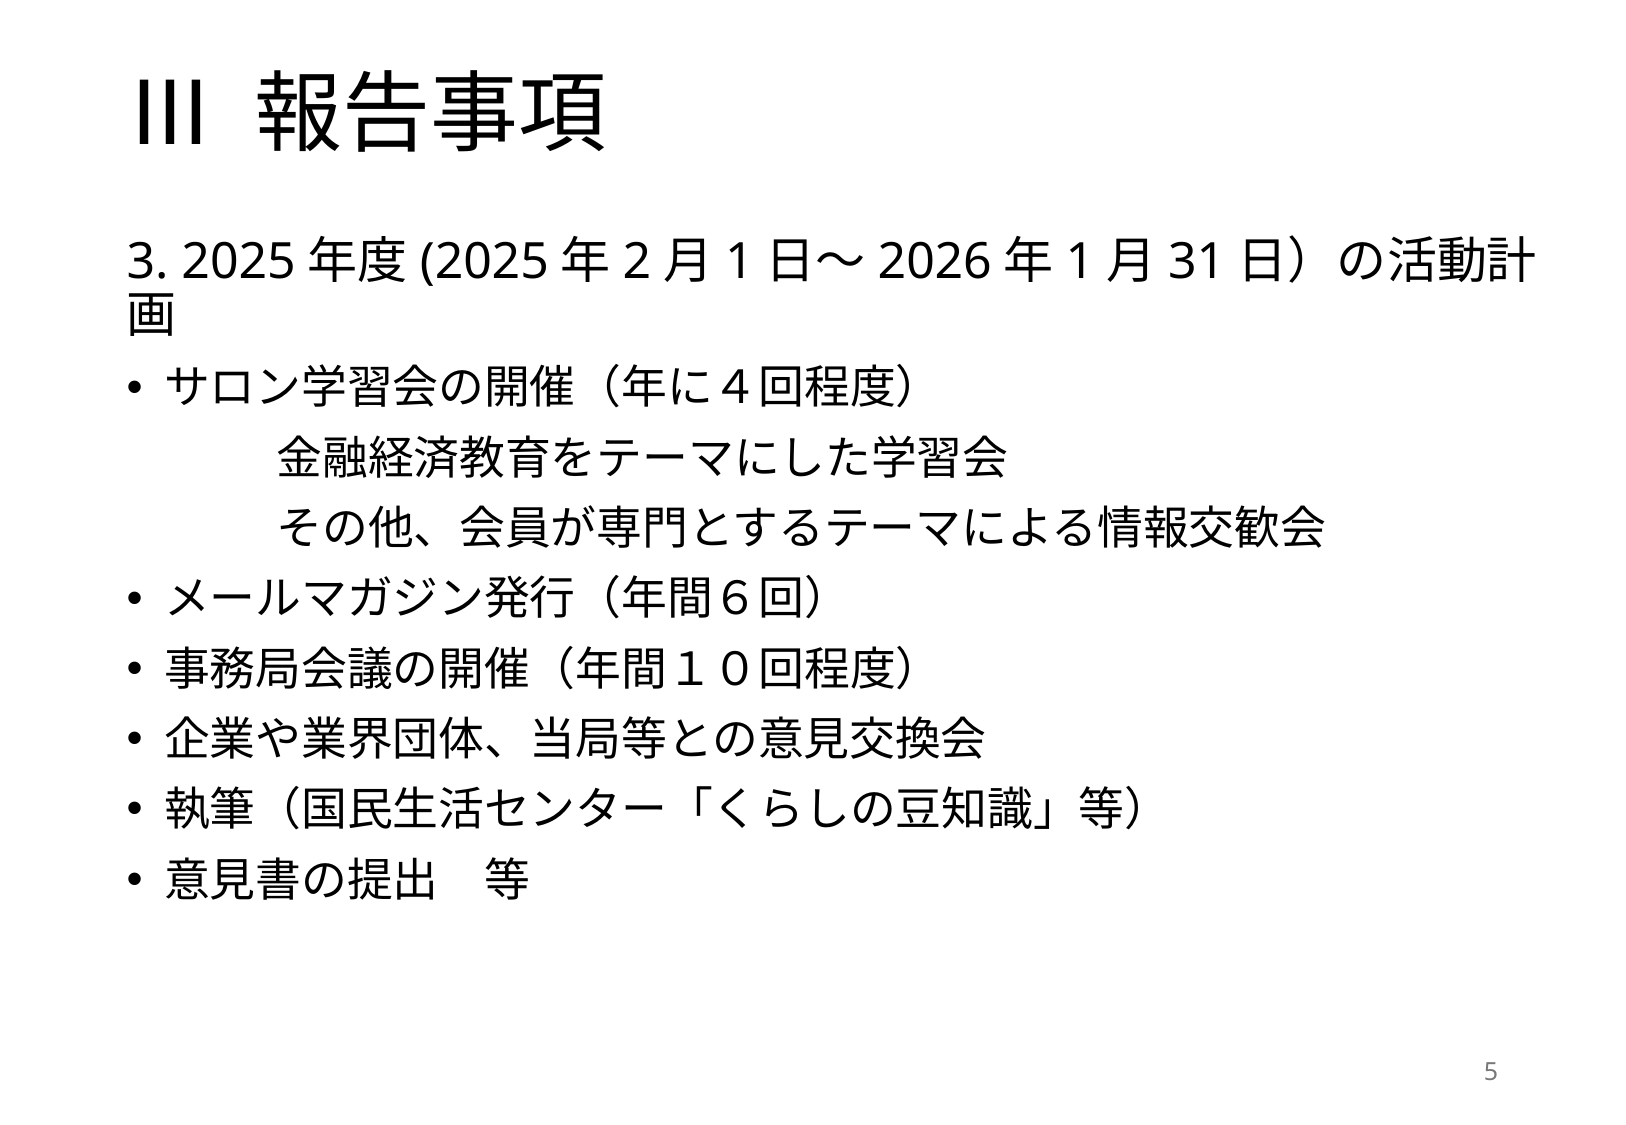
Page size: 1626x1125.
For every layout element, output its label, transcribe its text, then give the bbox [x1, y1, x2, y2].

list 3. 2025年度(2025年2月1日〜2026年1月31日）の活動計画 サロン学習会の開催（年に４回程度） 金融経済教育をテーマにした学習会 その他、会員が専門とするテーマによる情報交歓会 メールマガジン発行（年間６回） 事務局会議の開催（年間１０回程度） 企業や業界団体、当局等との意見交換会 執筆（国民生活センター「くらしの豆知識」等） 意見書の提出 等 [111, 228, 1572, 1016]
slide_number 4 [1147, 1042, 1514, 1103]
title Ⅲ 報告事項 [111, 59, 1514, 228]
